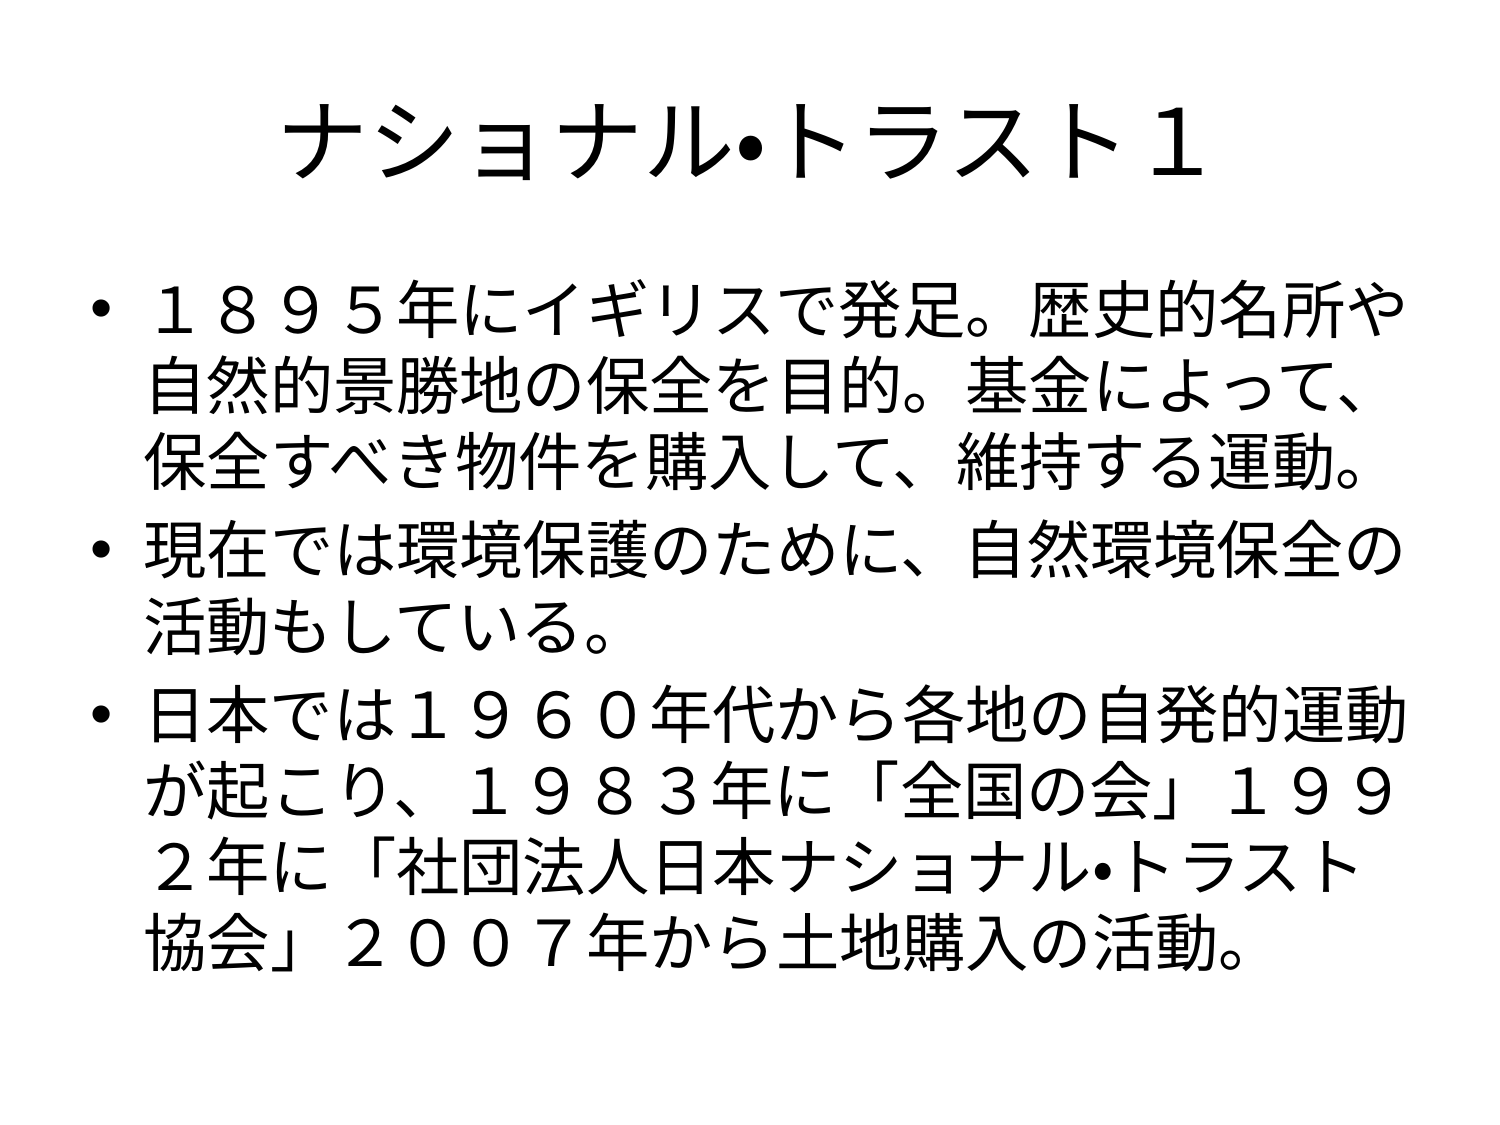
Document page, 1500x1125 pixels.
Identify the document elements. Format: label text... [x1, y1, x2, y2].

list １８９５年にイギリスで発足。歴史的名所や自然的景勝地の保全を目的。基金によって、保全すべき物件を購入して、維持する運動。 現在では環境保護のために、自然環境保全の活動もしている。 日本では１９６０年代から各地の自発的運動が起こり、１９８３年に「全国の会」１９９２年に「社団法人日本ナショナル・トラスト協会」２００７年から土地購入の活動。 [75, 262, 1425, 1005]
title ナショナル・トラスト１ [75, 45, 1425, 233]
